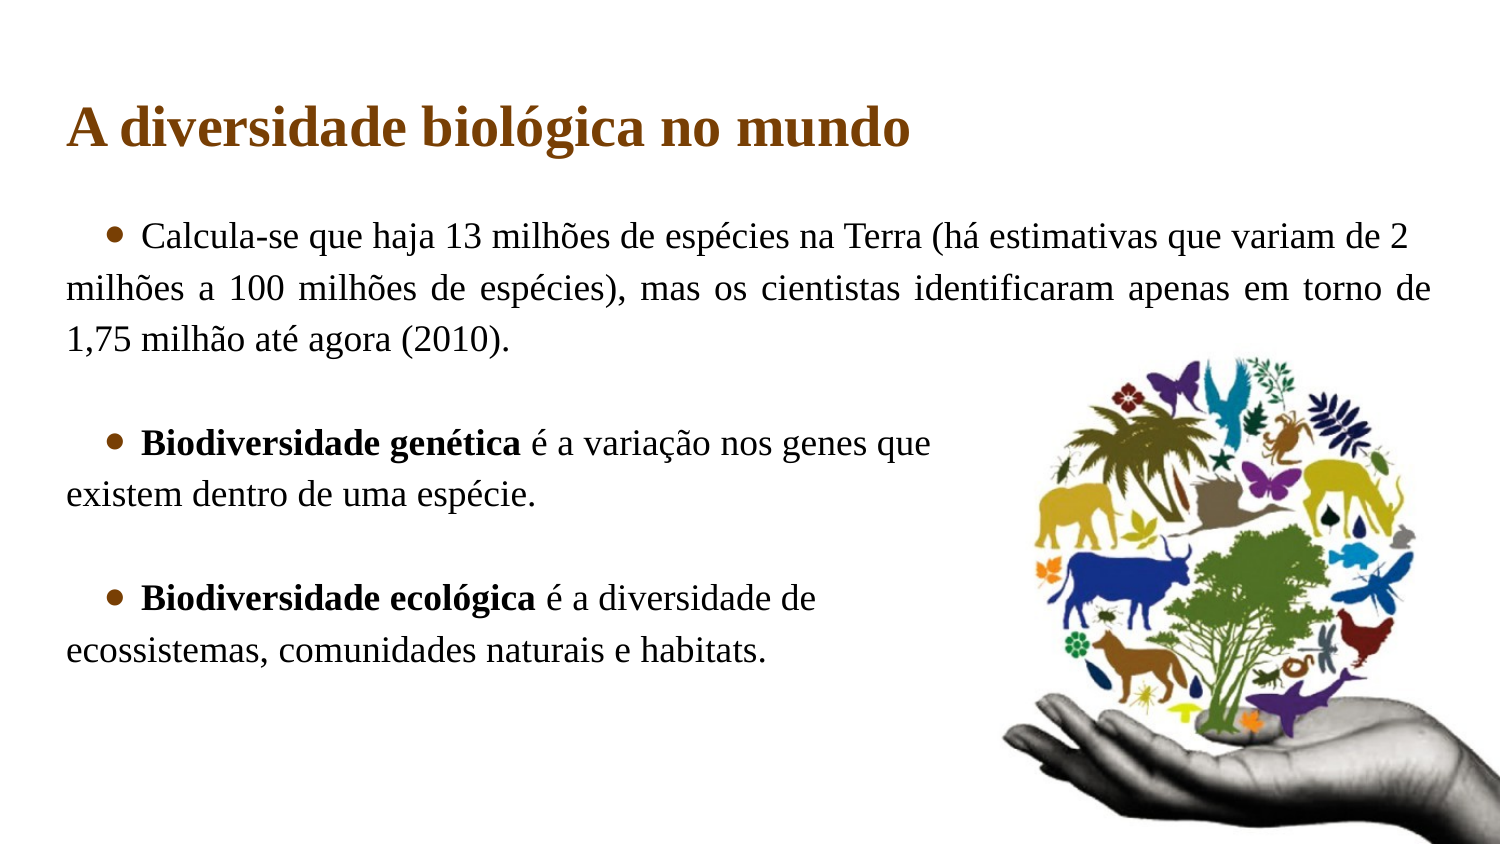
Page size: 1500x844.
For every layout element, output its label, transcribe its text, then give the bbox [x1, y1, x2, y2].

list Calcula-se que haja 13 milhões de espécies na Terra (há estimativas que variam de 2 milhões a 100 milhões de espécies), mas os cientistas identificaram apenas em torno de 1,75 milhão até agora (2010). Biodiversidade genética é a variação nos genes que existem dentro de uma espécie. Biodiversidade ecológica é a diversidade de ecossistemas, comunidades naturais e habitats. [51, 189, 1449, 750]
title A diversidade biológica no mundo [51, 72, 1449, 167]
picture [986, 326, 1500, 844]
